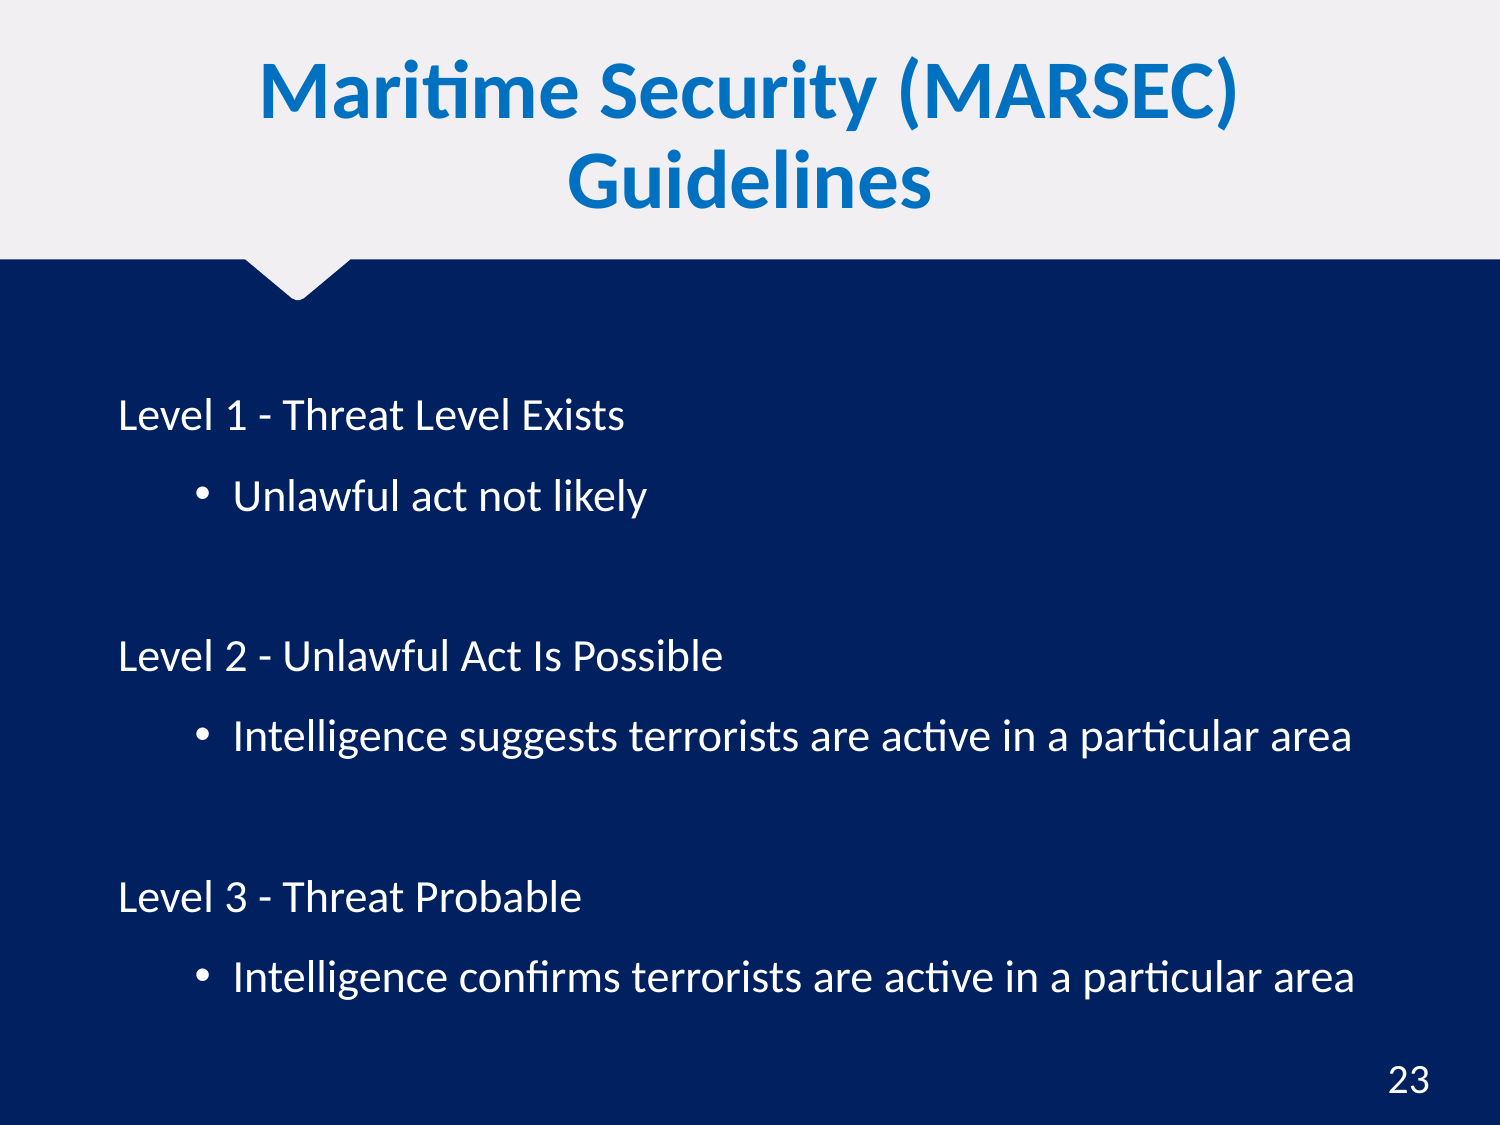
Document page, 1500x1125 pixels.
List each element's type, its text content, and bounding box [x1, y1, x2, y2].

slide_number 23 [1348, 1047, 1446, 1108]
list Level 1 - Threat Level Exists Unlawful act not likely Level 2 - Unlawful Act Is Possible Intelligence suggests terrorists are active in a particular area Level 3 - Threat Probable Intelligence confirms terrorists are active in a particular area [103, 333, 1397, 1048]
title Maritime Security (MARSEC) Guidelines [103, 36, 1397, 236]
